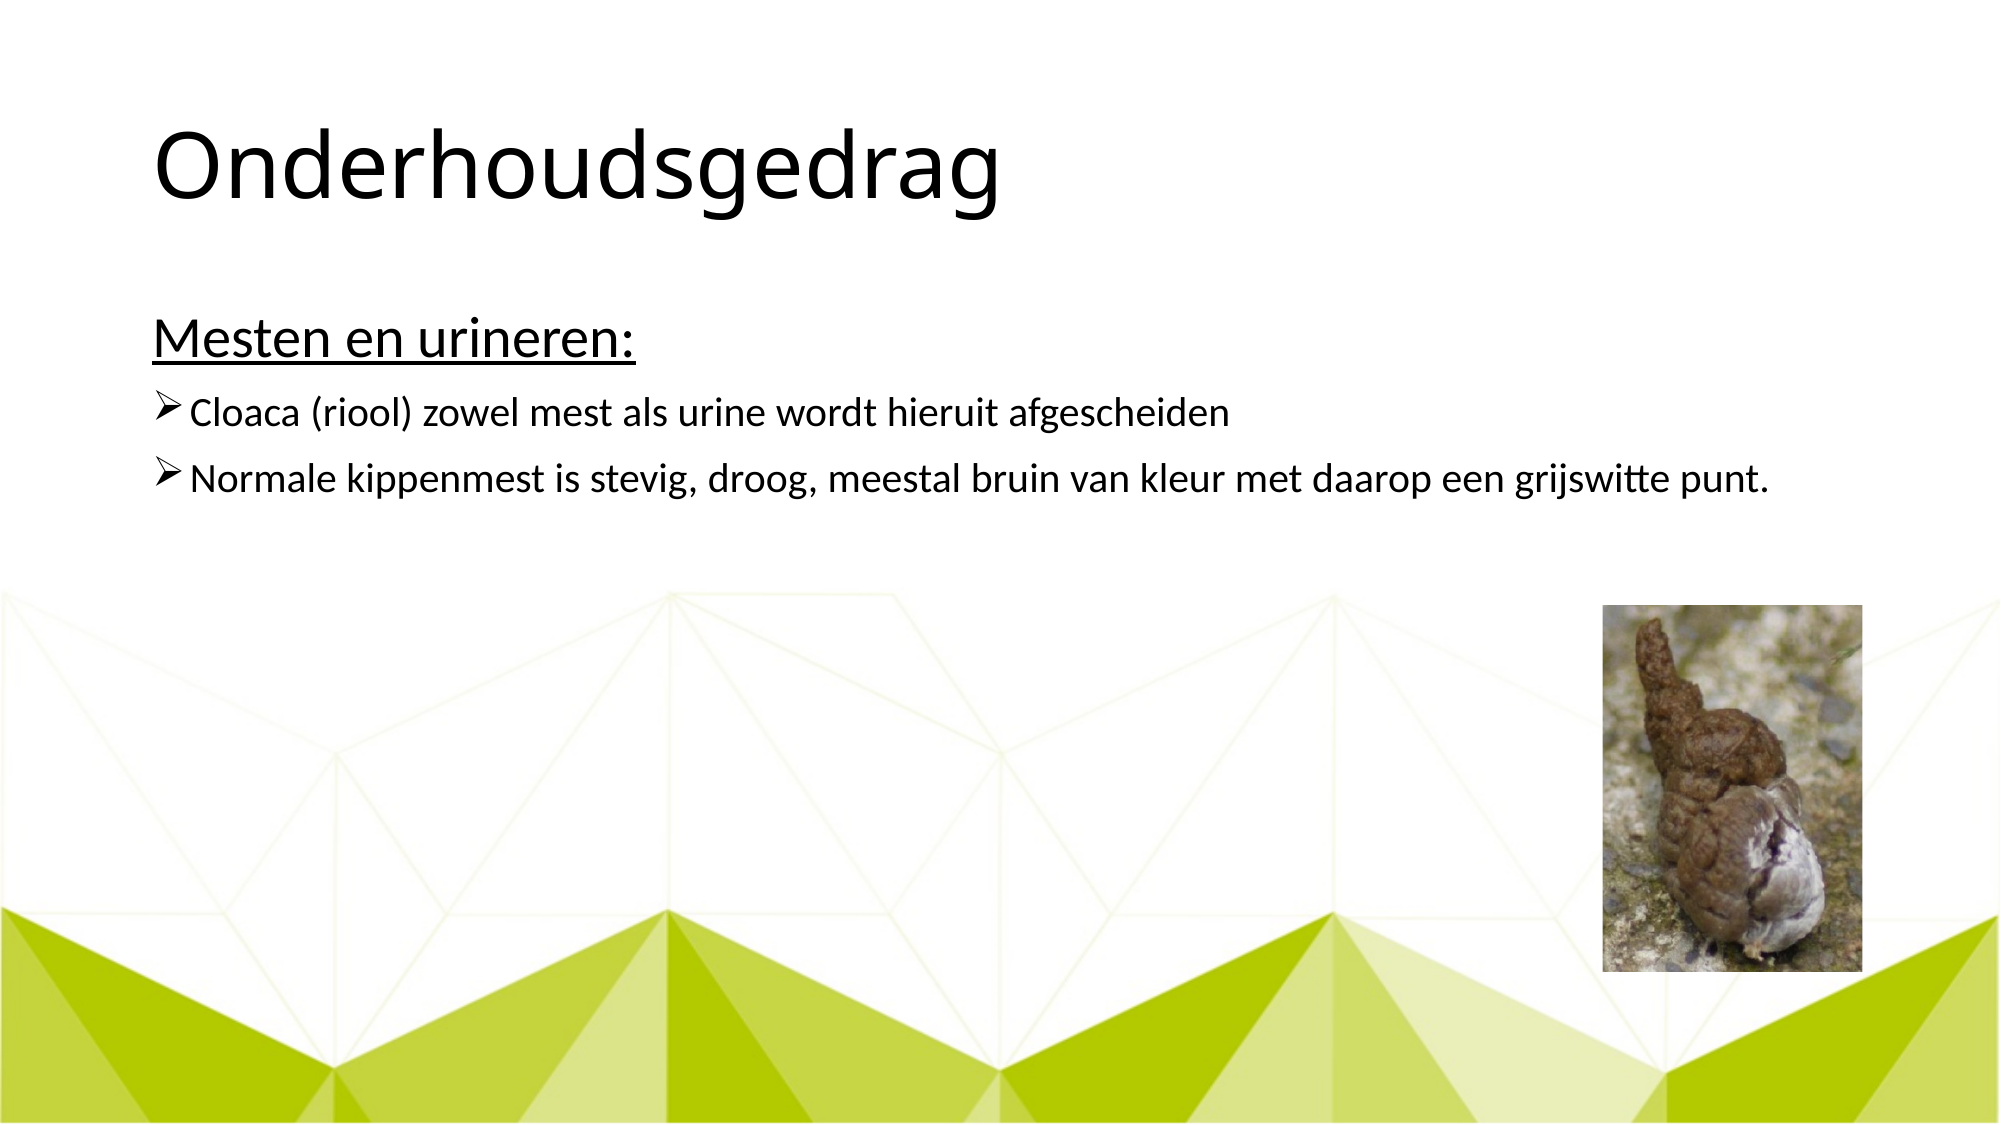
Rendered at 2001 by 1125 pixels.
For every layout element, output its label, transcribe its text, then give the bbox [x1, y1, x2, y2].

list Mesten en urineren: Cloaca (riool) zowel mest als urine wordt hieruit afgescheiden Normale kippenmest is stevig, droog, meestal bruin van kleur met daarop een grijswitte punt. [137, 299, 1863, 1014]
title Onderhoudsgedrag [137, 59, 1863, 278]
picture [0, 0, 2001, 1125]
